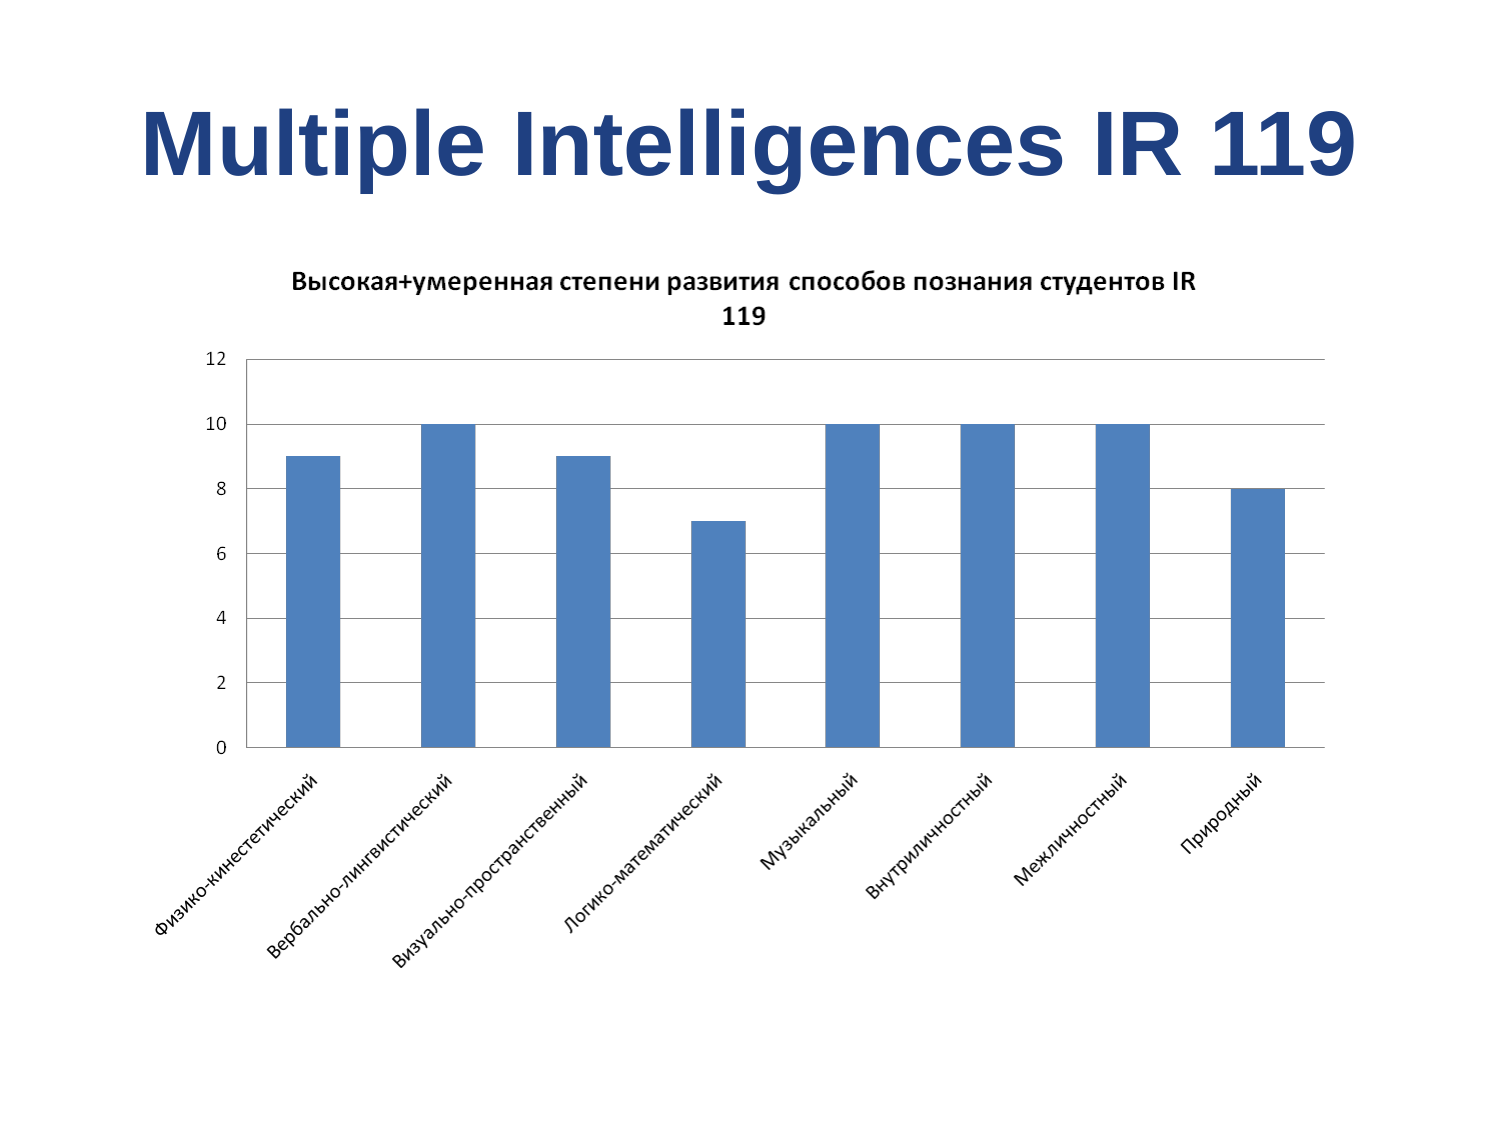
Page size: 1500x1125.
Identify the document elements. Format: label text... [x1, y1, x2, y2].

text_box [140, 245, 1348, 997]
title Multiple Intelligences IR 119 [75, 45, 1425, 233]
